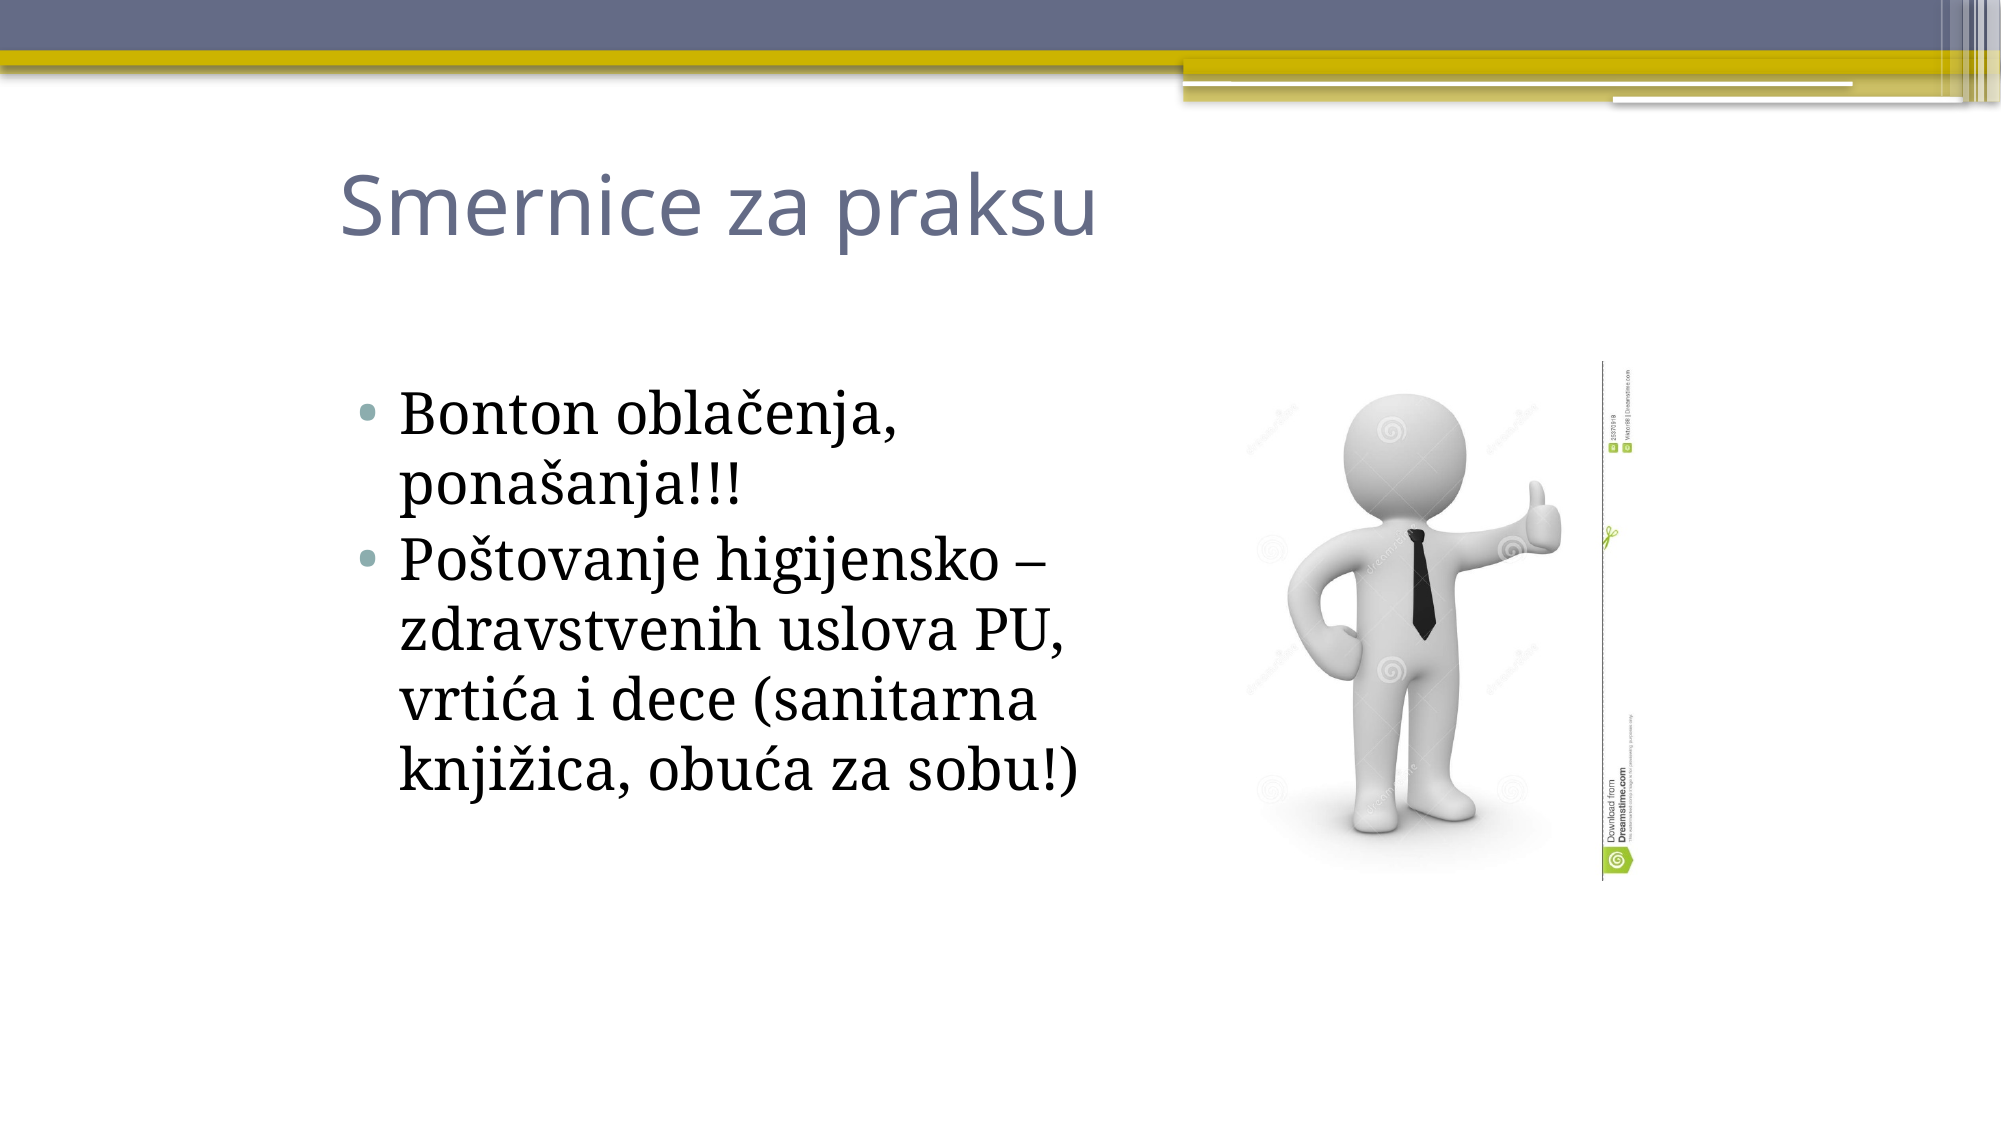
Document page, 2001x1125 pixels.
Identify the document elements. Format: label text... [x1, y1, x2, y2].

title Smernice za praksu [324, 125, 1675, 279]
list Bonton oblačenja, ponašanja!!! Poštovanje higijensko –zdravstvenih uslova PU, vrtića i dece (sanitarna knjižica, obuća za sobu!) [324, 368, 1178, 1079]
picture [1212, 361, 1639, 881]
